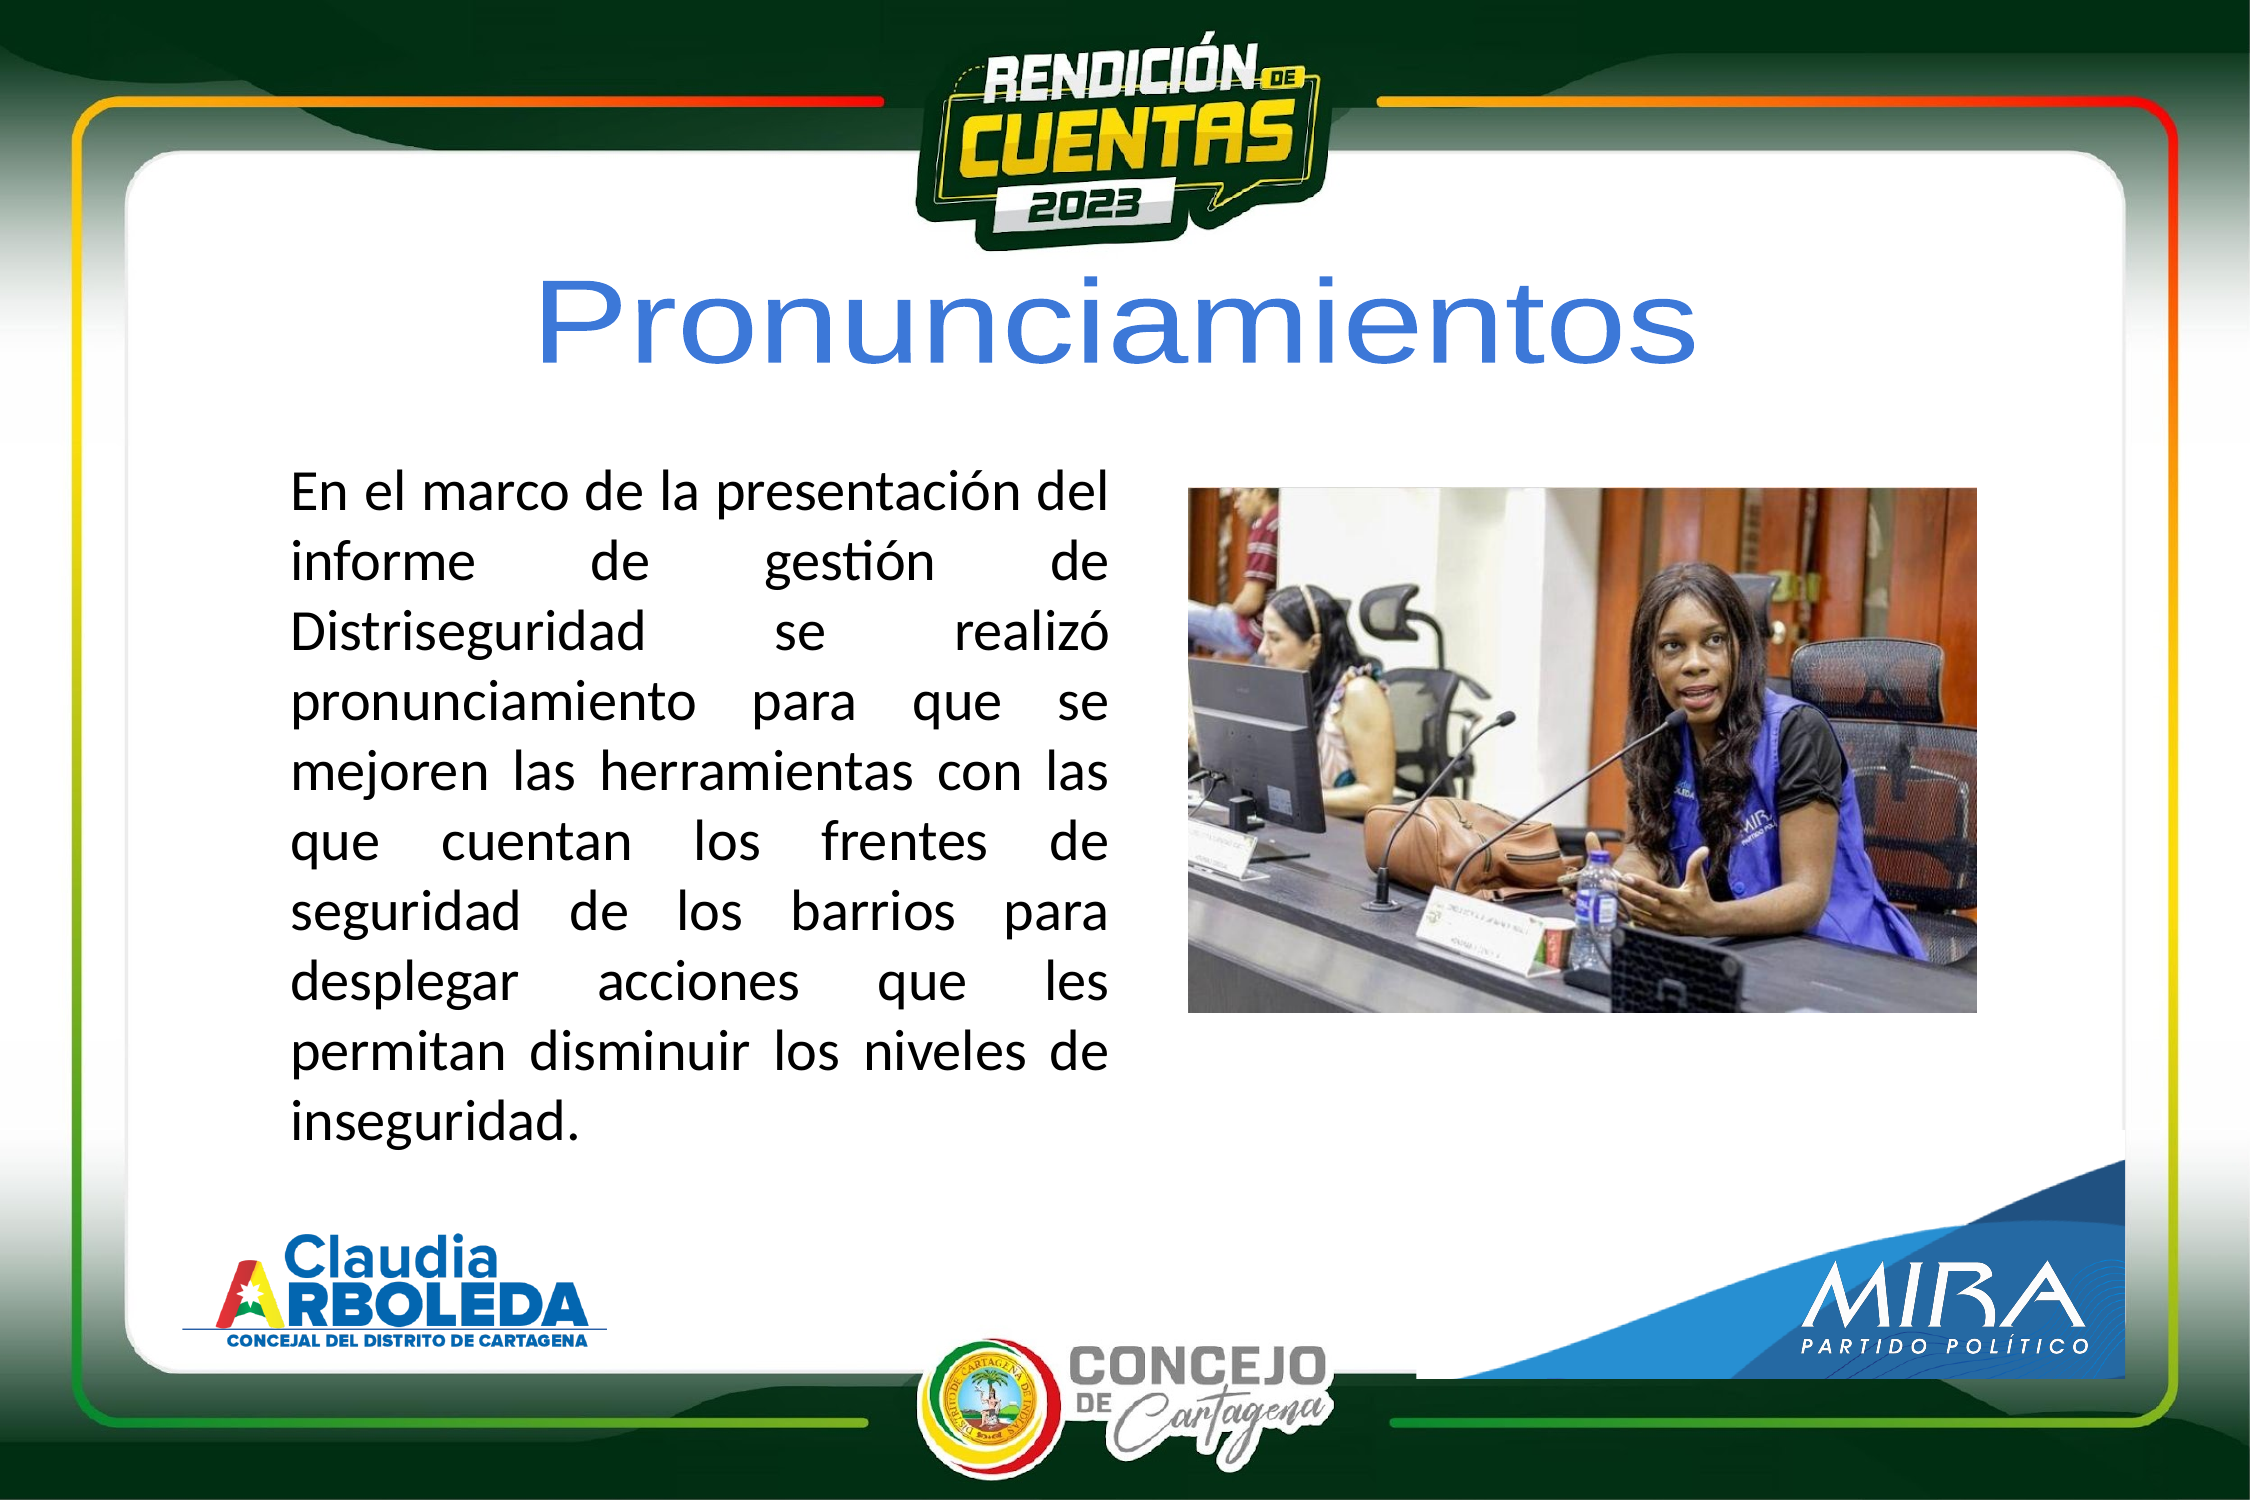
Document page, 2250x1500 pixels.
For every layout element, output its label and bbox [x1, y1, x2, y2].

picture [182, 1233, 607, 1347]
list [0, 0, 2250, 1500]
picture [1188, 487, 1978, 1014]
picture [1415, 1130, 2126, 1379]
